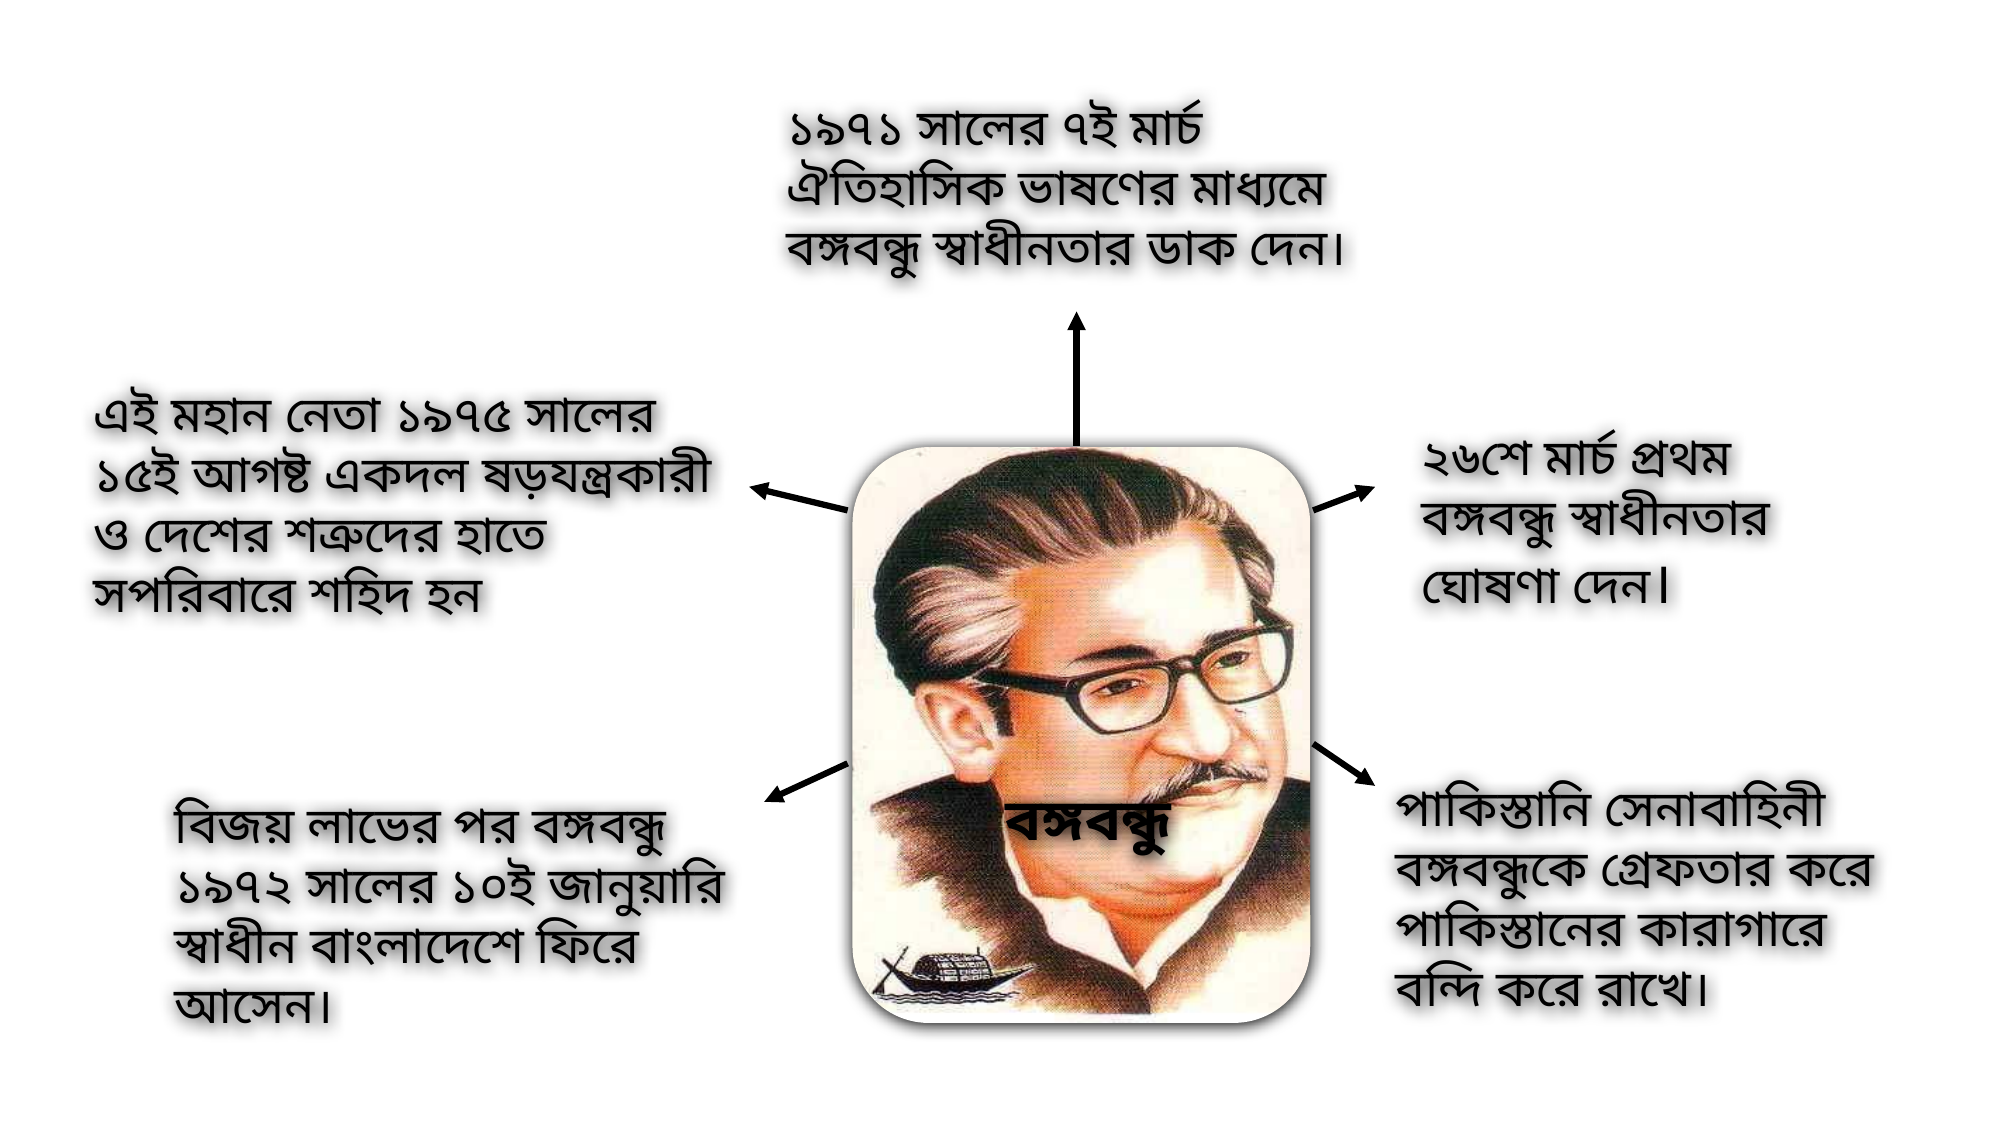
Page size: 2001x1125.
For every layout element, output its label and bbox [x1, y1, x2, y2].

text_box [719, 44, 1396, 346]
text_box [749, 486, 848, 511]
text_box [78, 349, 750, 694]
text_box [1313, 743, 1376, 786]
text_box [1313, 486, 1376, 511]
text_box [1354, 758, 1914, 1088]
text_box [1375, 349, 1915, 625]
text_box [852, 447, 1311, 1023]
text_box [156, 758, 762, 1044]
text_box [764, 763, 848, 802]
